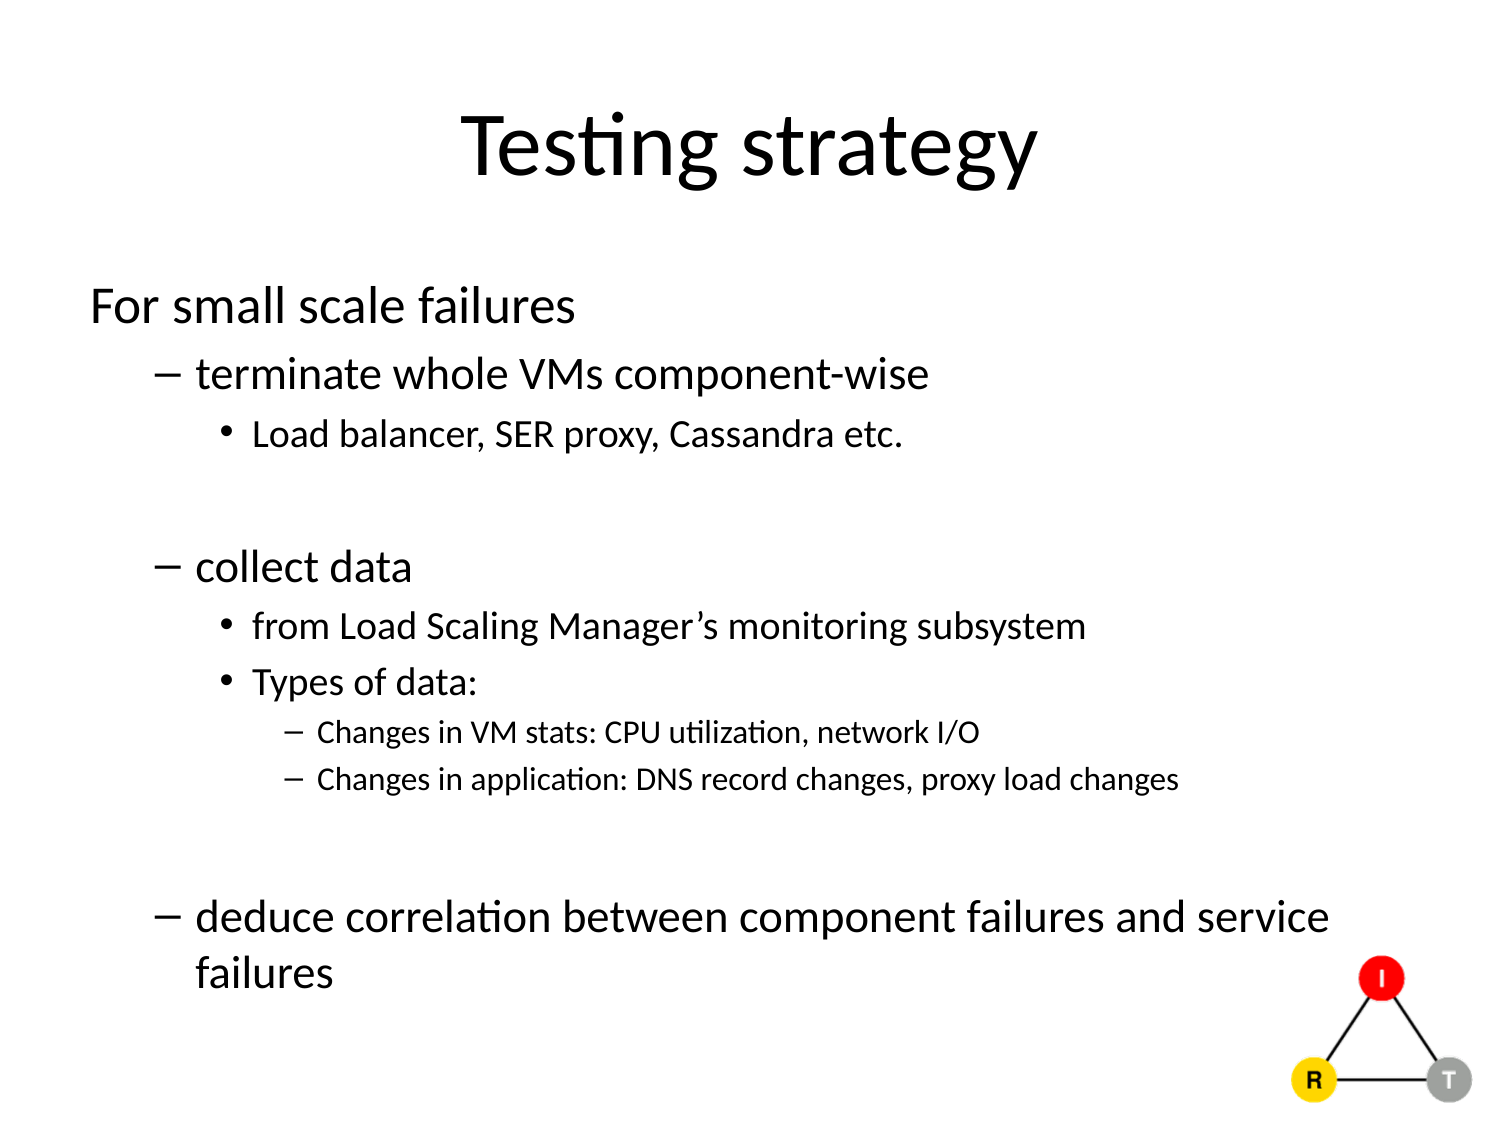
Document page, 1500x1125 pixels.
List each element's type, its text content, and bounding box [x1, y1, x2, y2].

list For small scale failures terminate whole VMs component-wise Load balancer, SER proxy, Cassandra etc. collect data from Load Scaling Manager’s monitoring subsystem Types of data: Changes in VM stats: CPU utilization, network I/O Changes in application: DNS record changes, proxy load changes deduce correlation between component failures and service failures [75, 262, 1425, 1005]
title Testing strategy [75, 45, 1425, 233]
picture [1287, 952, 1476, 1107]
